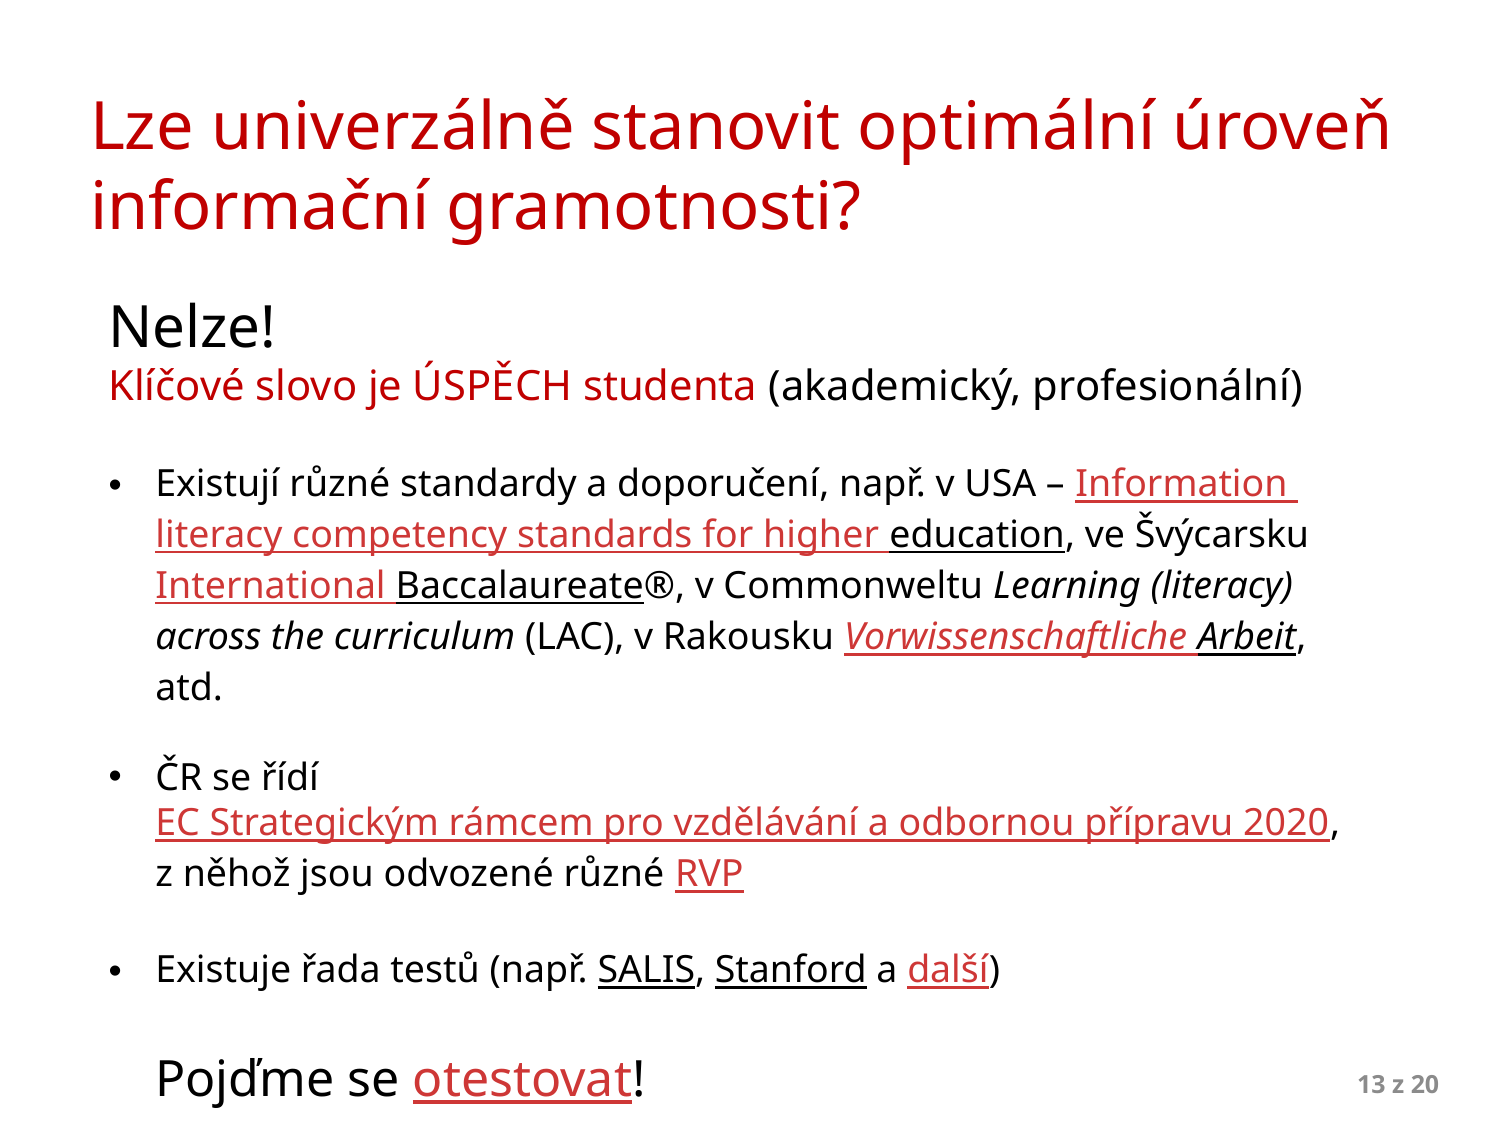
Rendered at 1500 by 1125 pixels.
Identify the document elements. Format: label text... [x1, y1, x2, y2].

text_box Nelze! Klíčové slovo je ÚSPĚCH studenta (akademický, profesionální) Existují různé standardy a doporučení, např. v USA – Information literacy competency standards for higher education, ve Švýcarsku International Baccalaureate®, v Commonweltu Learning (literacy) across the curriculum (LAC), v Rakousku Vorwissenschaftliche Arbeit, atd. ČR se řídí EC Strategickým rámcem pro vzdělávání a odbornou přípravu 2020, z něhož jsou odvozené různé RVP Existuje řada testů (např. SALIS, Stanford a další) Pojďme se otestovat! [93, 281, 1375, 1125]
title Lze univerzálně stanovit optimální úroveň informační gramotnosti? [75, 68, 1425, 257]
slide_number 13 z 20 [1375, 1055, 1455, 1116]
